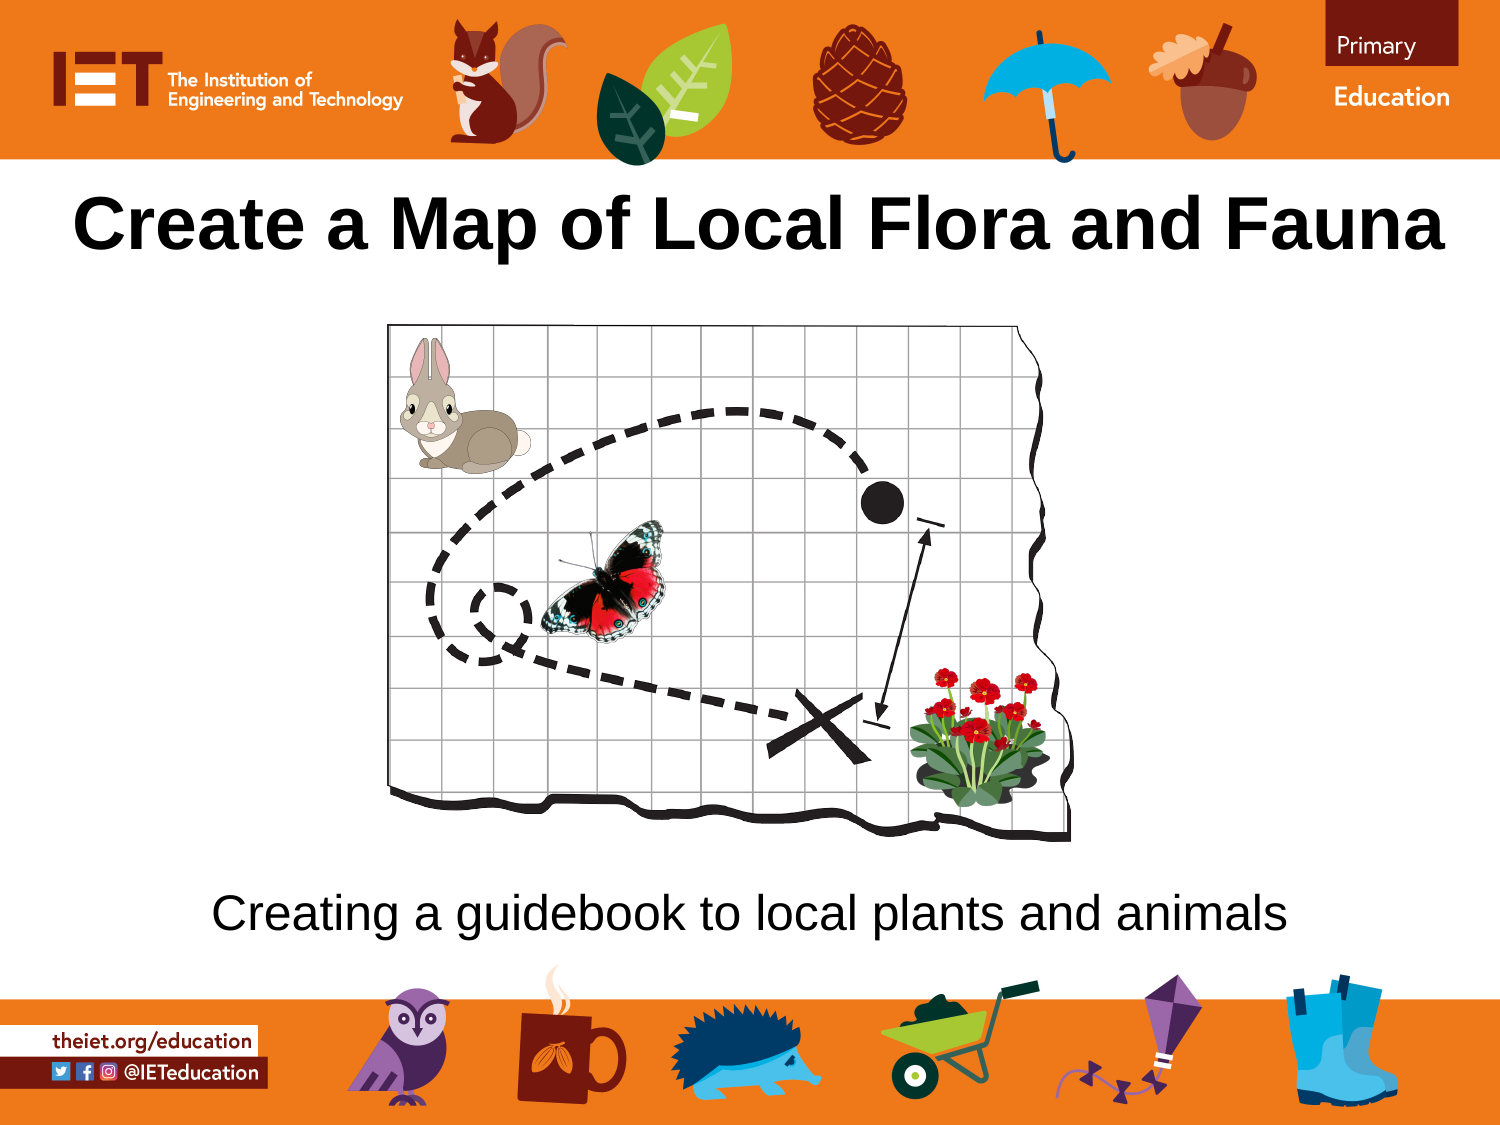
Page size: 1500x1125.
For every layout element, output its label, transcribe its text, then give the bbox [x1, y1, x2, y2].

text_box Creating a guidebook to local plants and animals [128, 872, 1372, 948]
text_box Create a Map of Local Flora and Fauna [37, 166, 1482, 272]
picture [0, 0, 1500, 1125]
